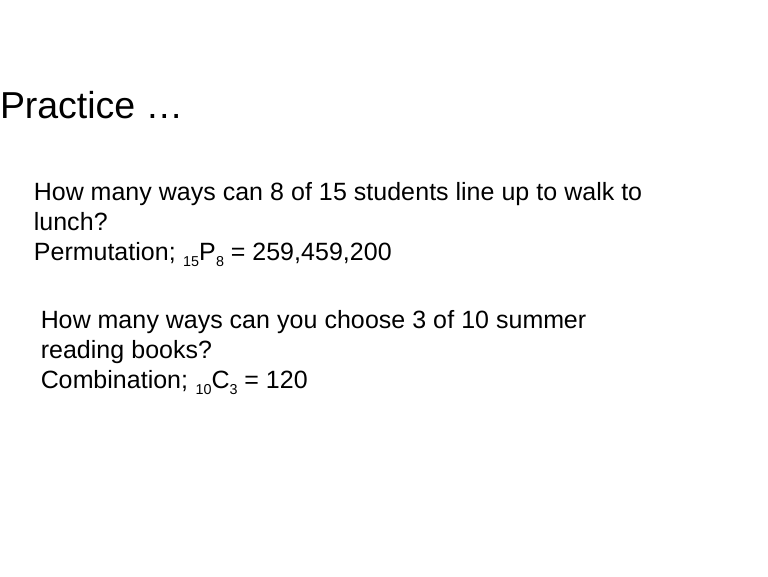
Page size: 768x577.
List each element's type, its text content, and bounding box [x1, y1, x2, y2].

list How many ways can 8 of 15 students line up to walk to lunch? Permutation; 15P8 = 259,459,200 How many ways can you choose 3 of 10 summer reading books? Combination; 10C3 = 120 [33, 175, 662, 576]
title Practice … [0, 0, 768, 207]
